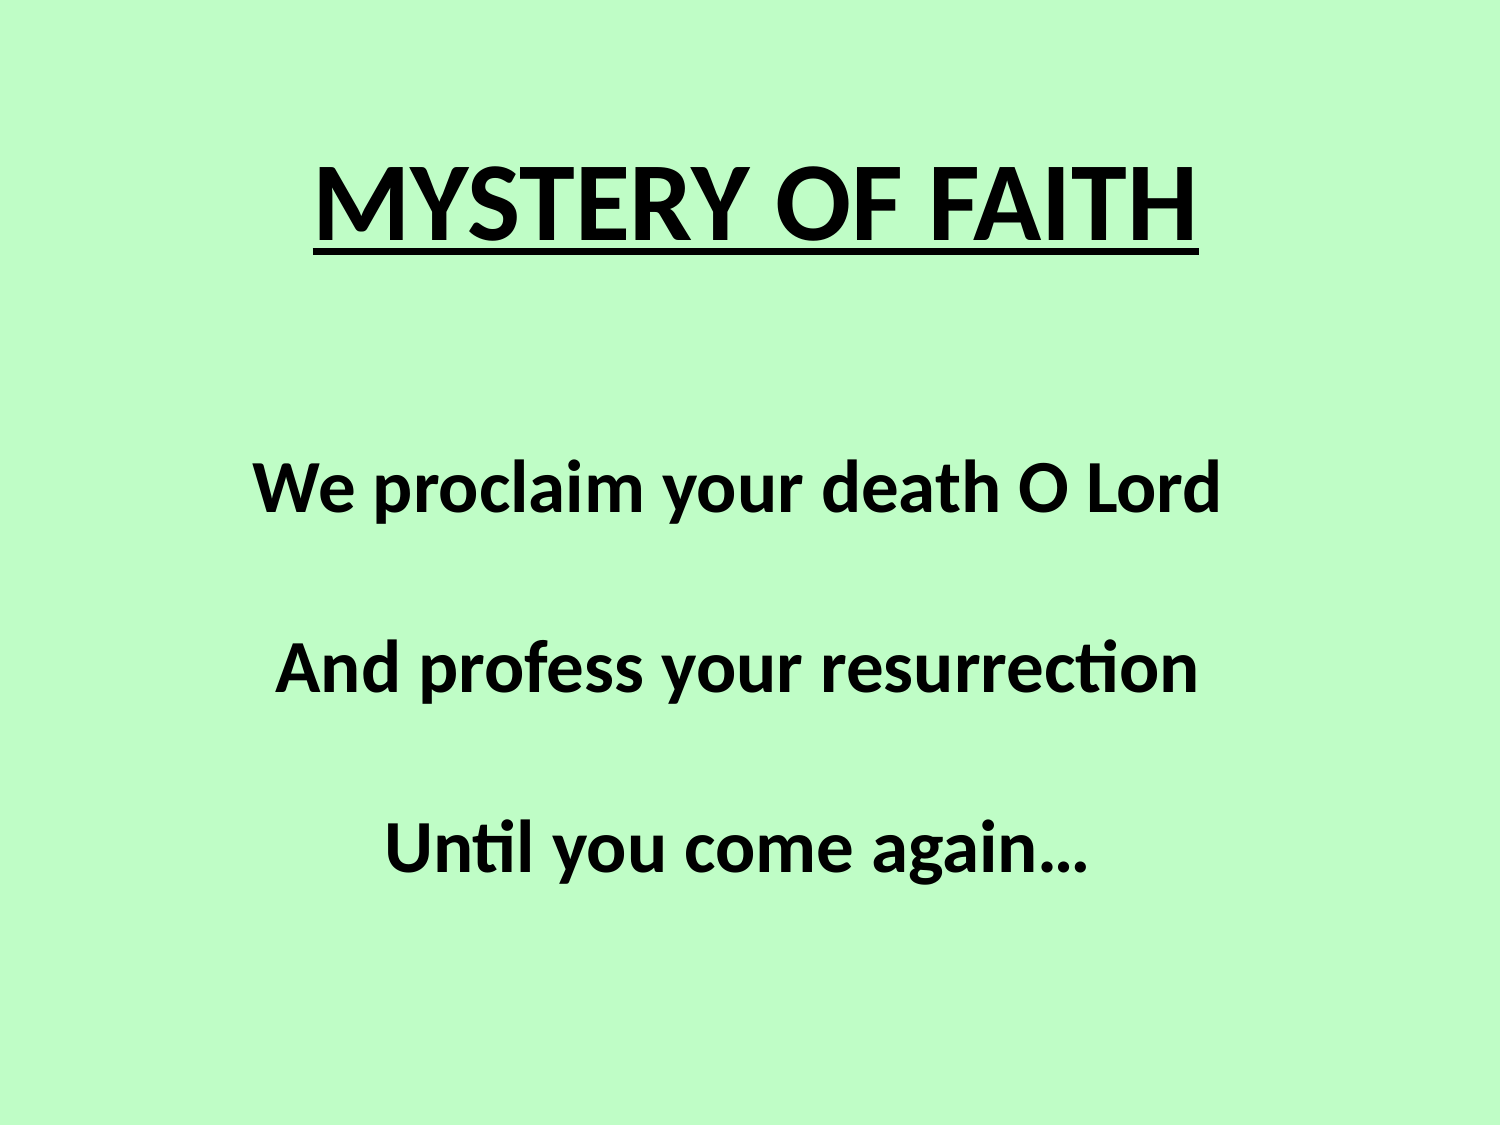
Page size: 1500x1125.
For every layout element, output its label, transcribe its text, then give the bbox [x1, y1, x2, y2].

text_box We proclaim your death O Lord And profess your resurrection Until you come again… [93, 339, 1383, 895]
text_box MYSTERY OF FAITH [93, 93, 1418, 271]
